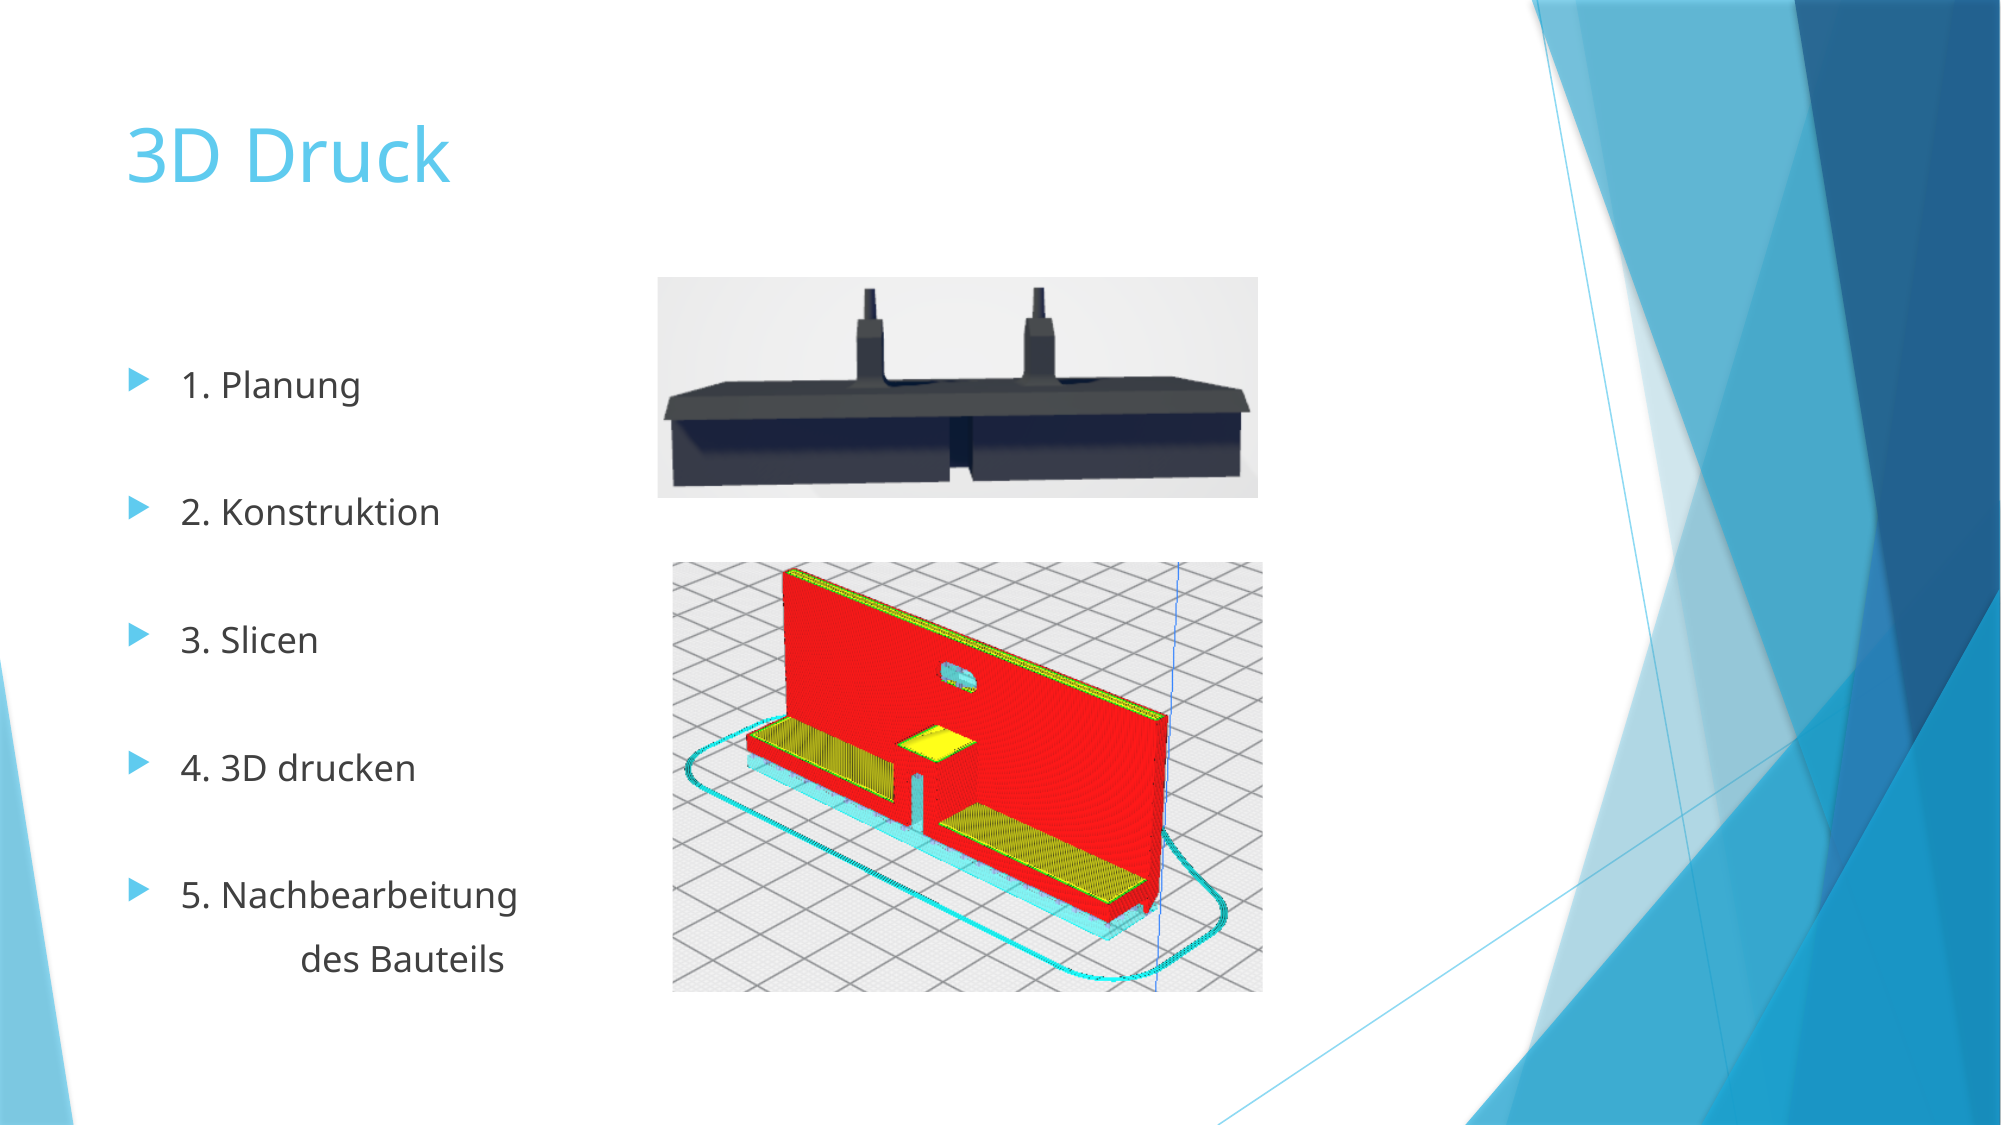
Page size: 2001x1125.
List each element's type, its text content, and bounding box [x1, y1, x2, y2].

title 3D Druck [111, 99, 1522, 317]
list 1. Planung 2. Konstruktion 3. Slicen 4. 3D drucken 5. Nachbearbeitung des Bauteils [111, 354, 1522, 992]
picture [657, 277, 1259, 499]
picture [672, 561, 1264, 992]
